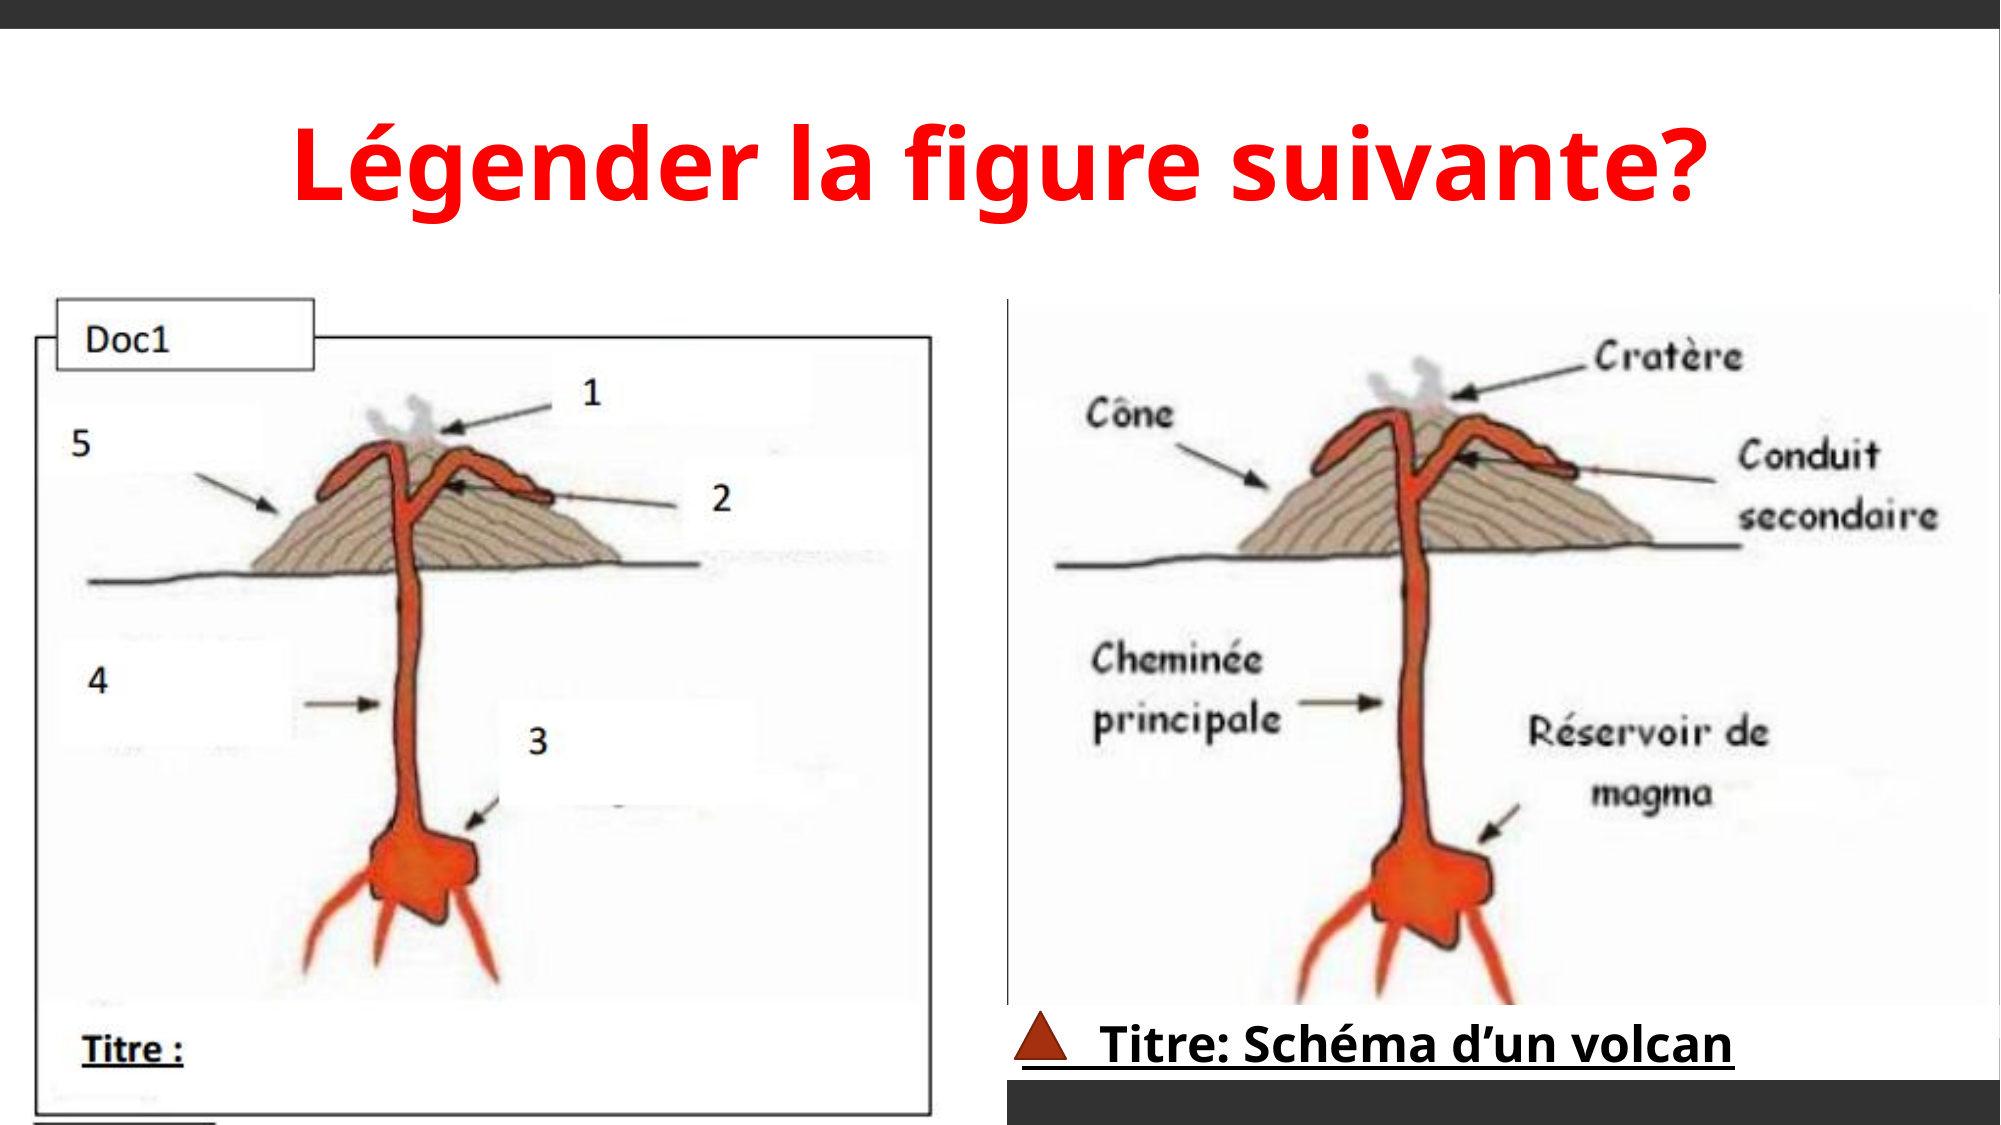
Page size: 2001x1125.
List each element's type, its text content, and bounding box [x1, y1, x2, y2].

text_box [1014, 1046, 1067, 1060]
title Légender la figure suivante? [197, 46, 1803, 289]
picture [0, 288, 2000, 1125]
text_box Titre: Schéma d’un volcan [1013, 1045, 2000, 1080]
